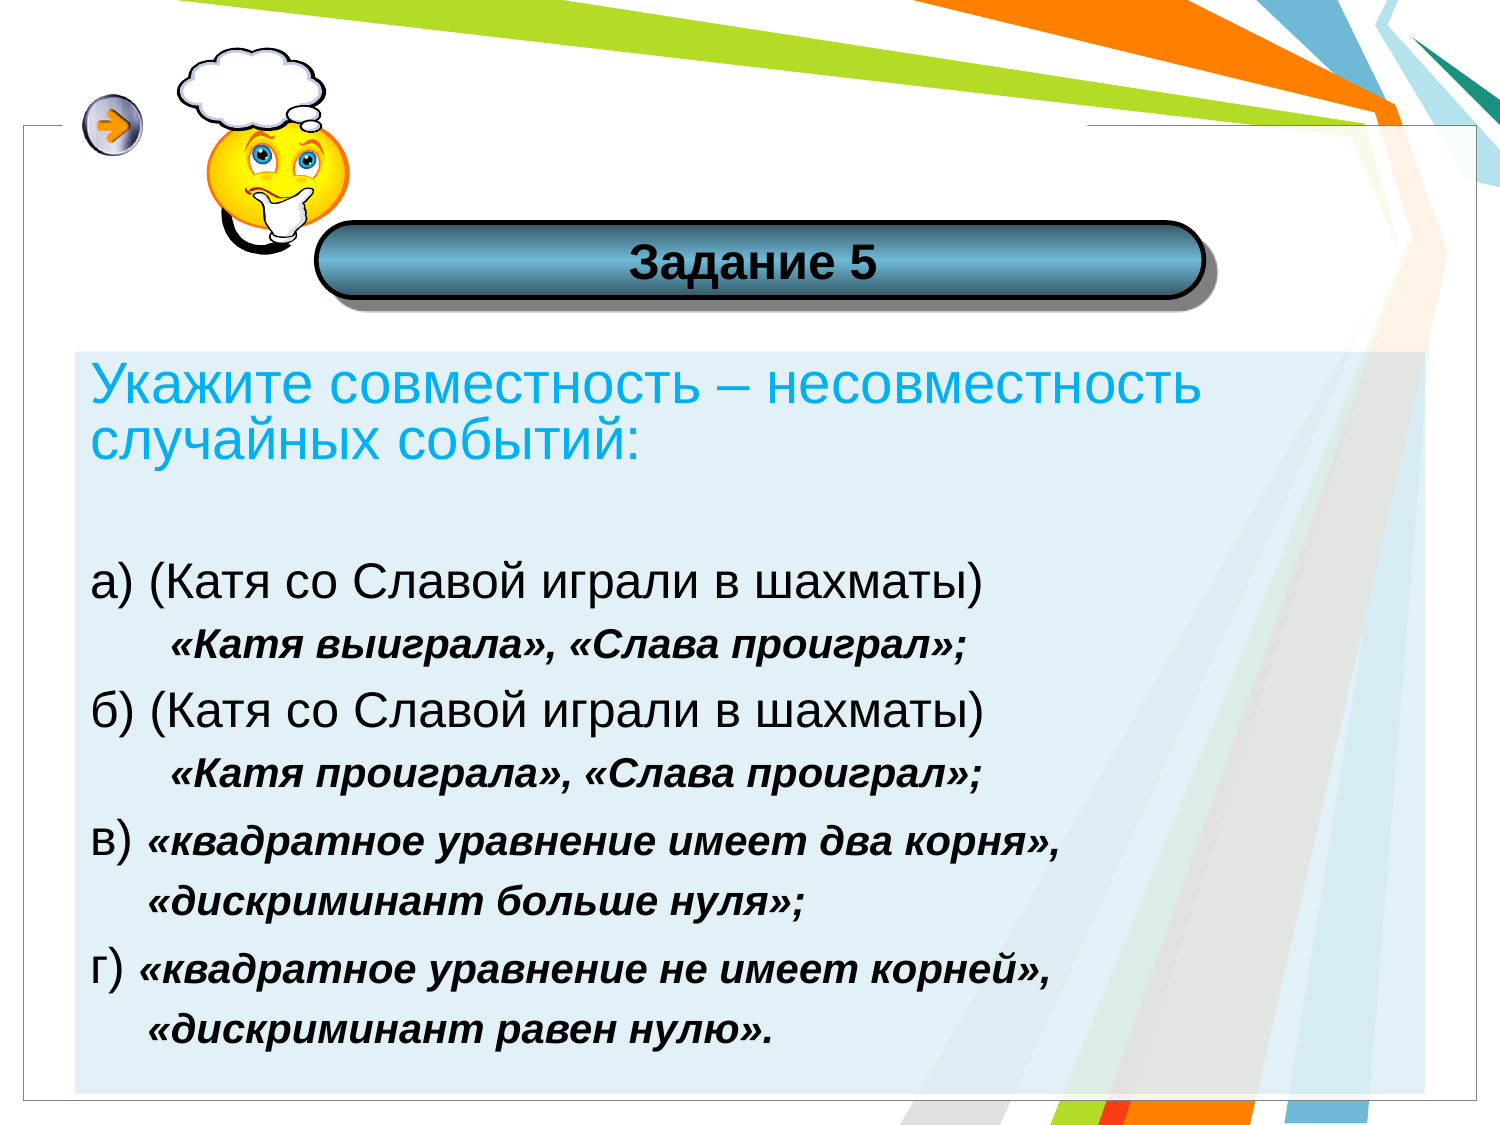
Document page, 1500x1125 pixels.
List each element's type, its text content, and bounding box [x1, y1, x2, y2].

list Укажите совместность – несовместность случайных событий: а) (Катя со Славой играли в шахматы) «Катя выиграла», «Слава проиграл»; б) (Катя со Славой играли в шахматы) «Катя проиграла», «Слава проиграл»; в) «квадратное уравнение имеет два корня», «дискриминант больше нуля»; г) «квадратное уравнение не имеет корней», «дискриминант равен нулю». [75, 351, 1425, 1094]
picture [175, 46, 351, 256]
text_box Задание 5 [316, 222, 1204, 298]
picture [82, 94, 143, 156]
